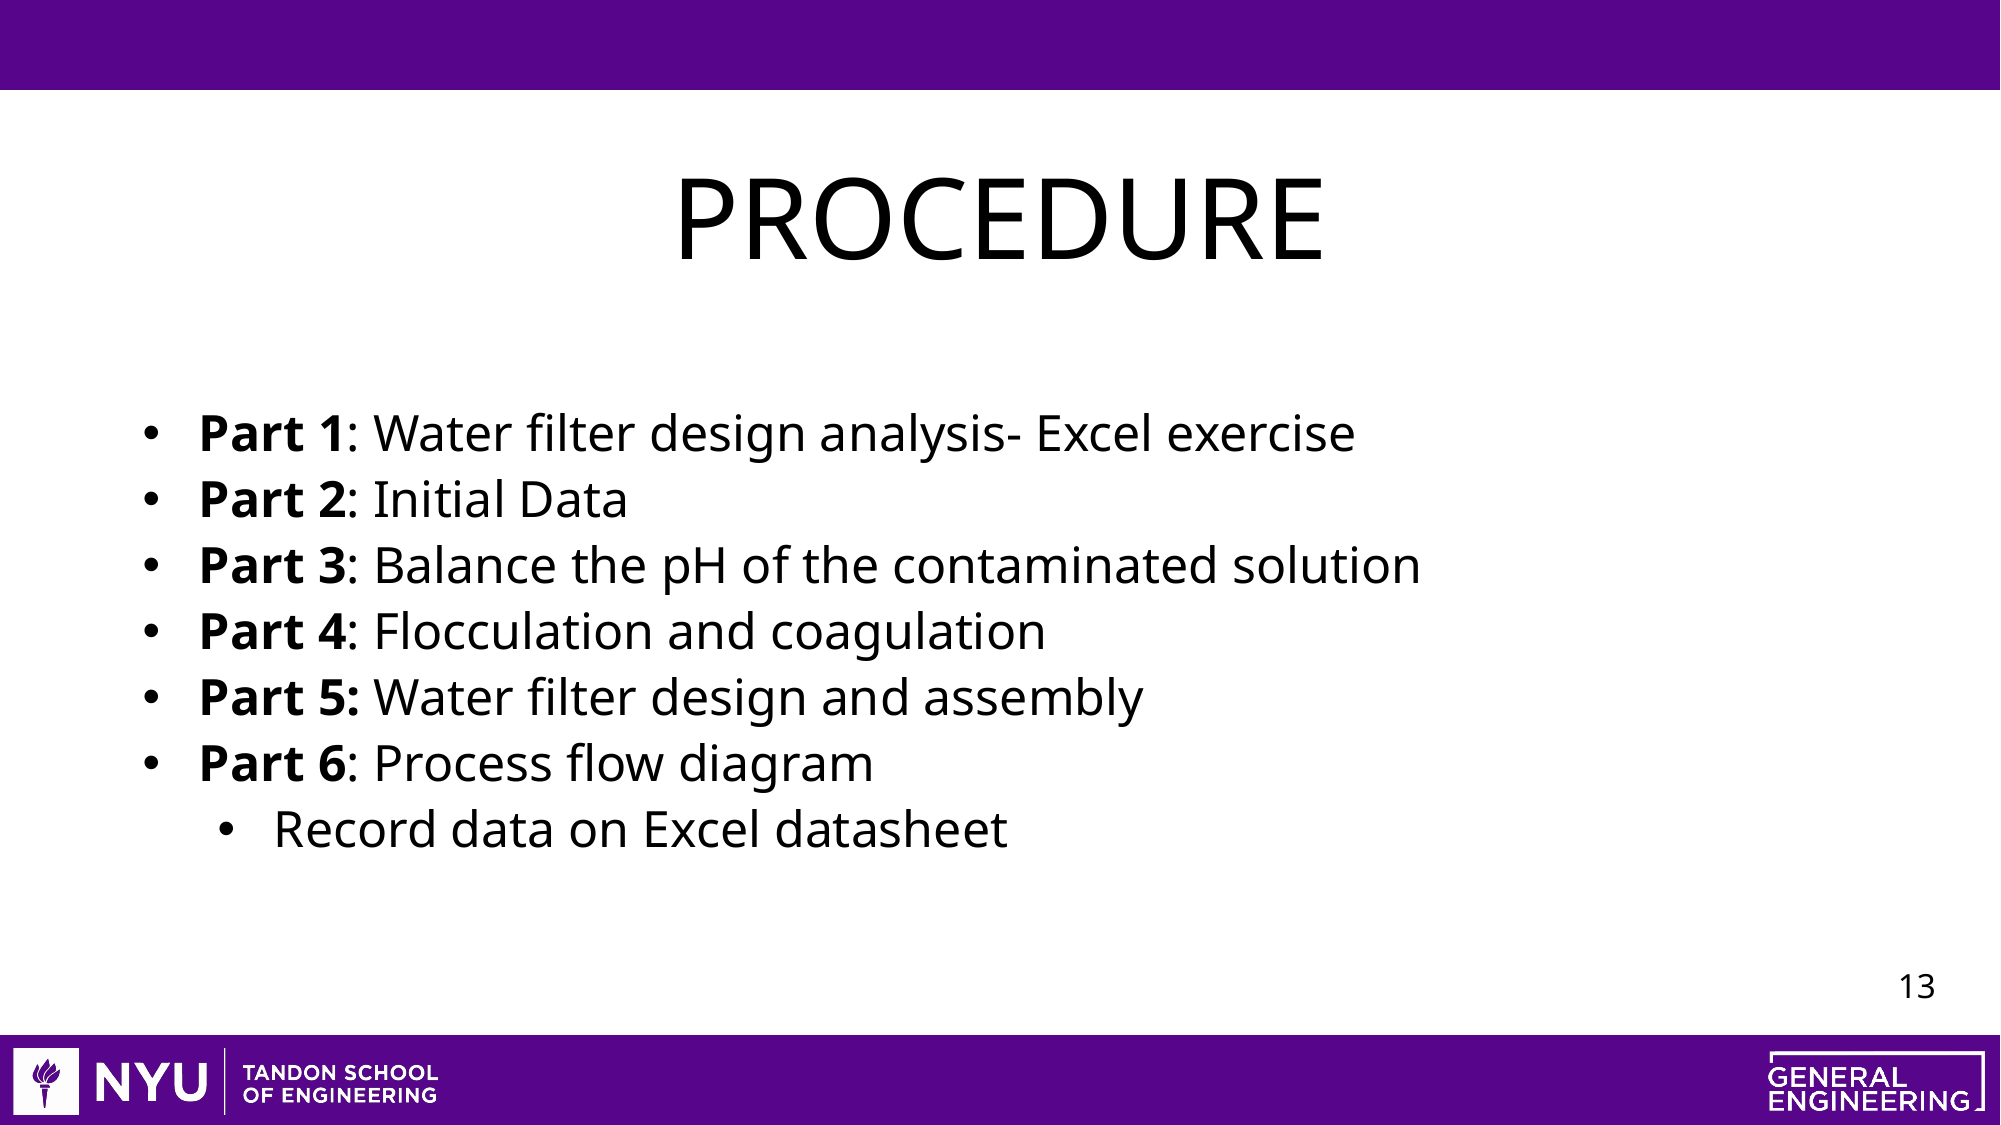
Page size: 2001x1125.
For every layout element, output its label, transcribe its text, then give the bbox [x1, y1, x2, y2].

title PROCEDURE [92, 132, 1908, 292]
picture [1768, 1051, 1985, 1111]
text_box [0, 0, 2000, 90]
picture [13, 1048, 439, 1115]
text_box [0, 1035, 2000, 1125]
text_box 13 [1802, 958, 1951, 1014]
text_box Part 1: Water filter design analysis- Excel exercise Part 2: Initial Data Part 3: Balance the pH of the contaminated solution Part 4: Flocculation and coagulation Part 5: Water filter design and assembly Part 6: Process flow diagram Record data on Excel datasheet [127, 311, 1873, 955]
